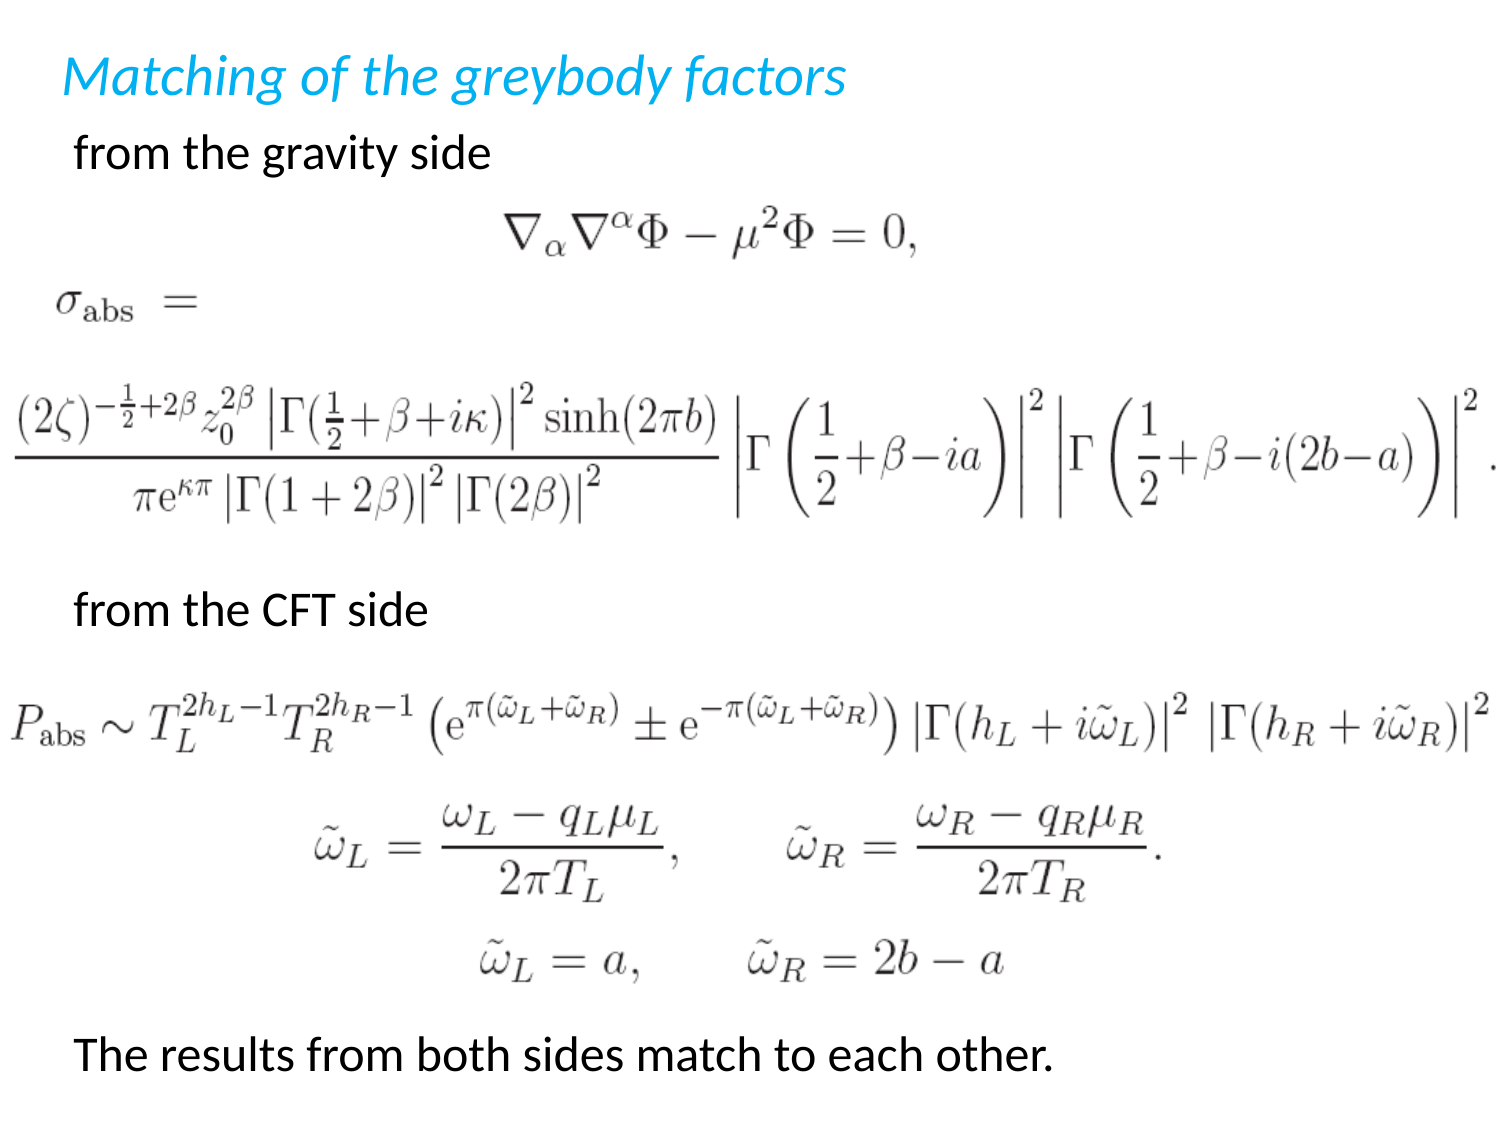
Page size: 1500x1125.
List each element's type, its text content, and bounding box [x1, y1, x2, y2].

picture [468, 925, 1007, 987]
picture [0, 371, 1500, 532]
text_box Matching of the greybody factors [46, 29, 1395, 115]
picture [480, 187, 936, 277]
picture [46, 257, 213, 349]
text_box from the CFT side [58, 568, 1407, 644]
text_box from the gravity side [58, 111, 1407, 187]
text_box The results from both sides match to each other. [58, 1014, 1407, 1089]
picture [0, 667, 1500, 781]
picture [287, 784, 1173, 908]
